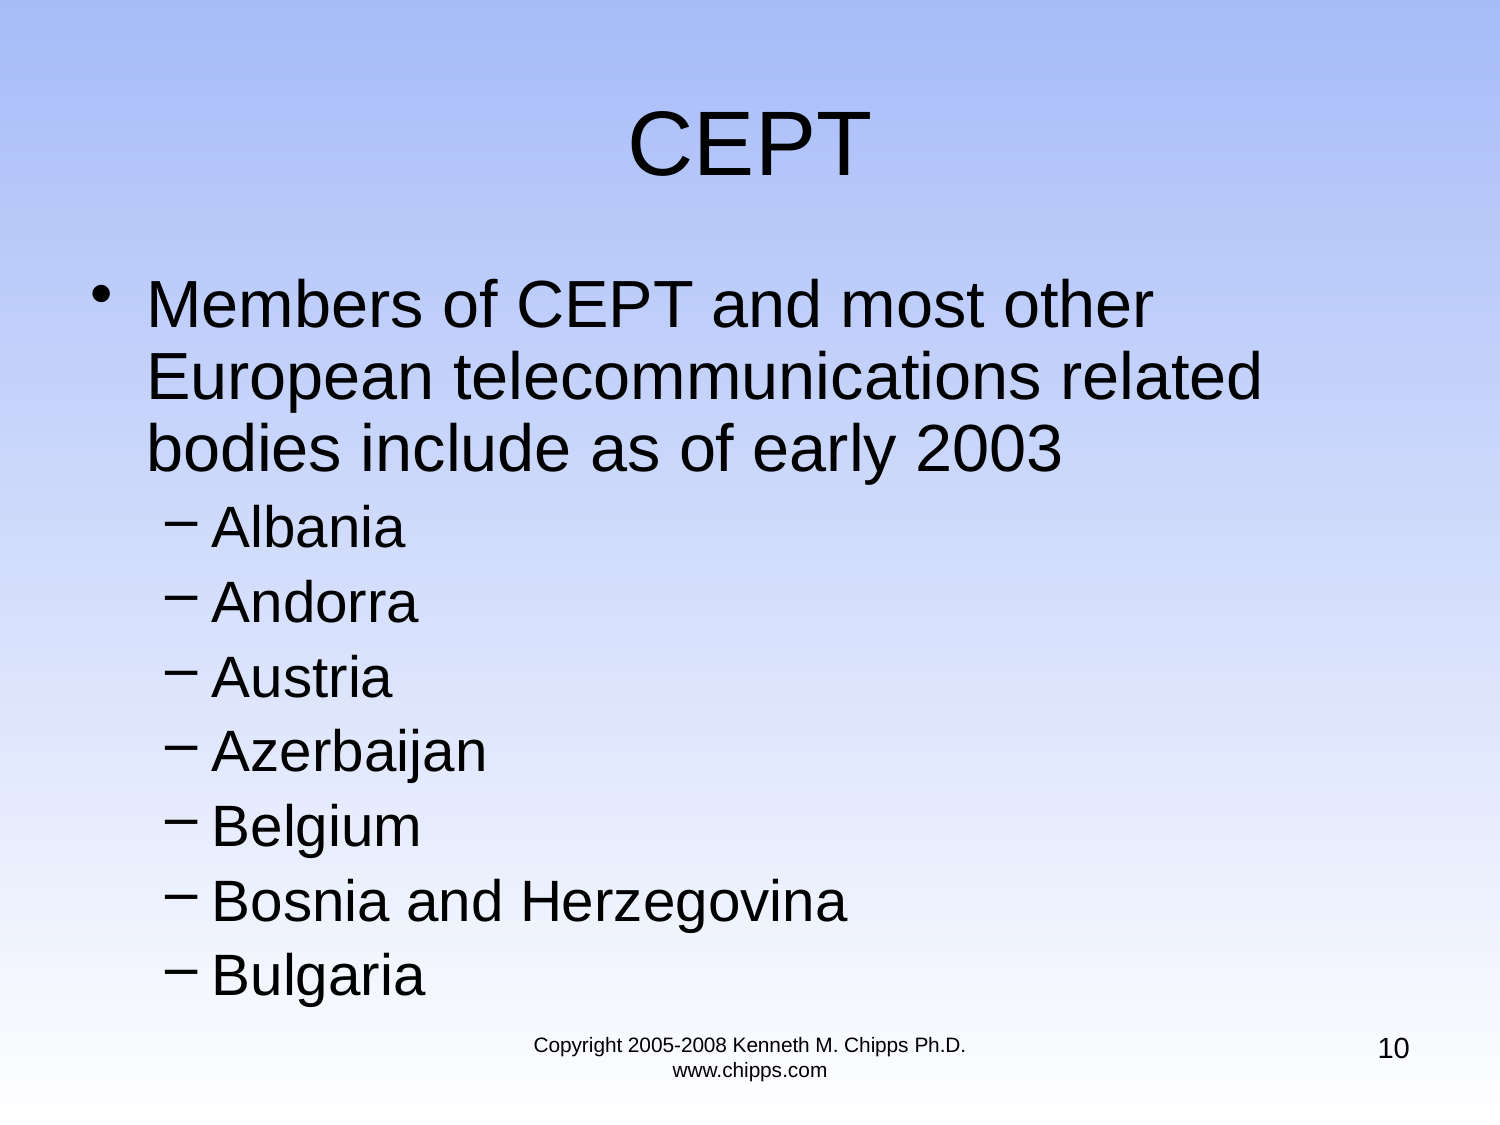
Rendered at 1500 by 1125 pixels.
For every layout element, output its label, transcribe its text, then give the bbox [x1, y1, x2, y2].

title CEPT [75, 45, 1425, 233]
list Members of CEPT and most other European telecommunications related bodies include as of early 2003 Albania Andorra Austria Azerbaijan Belgium Bosnia and Herzegovina Bulgaria [75, 262, 1425, 1005]
footer Copyright 2005-2008 Kenneth M. Chipps Ph.D. www.chipps.com [449, 1024, 1051, 1103]
slide_number 10 [1074, 1021, 1426, 1101]
